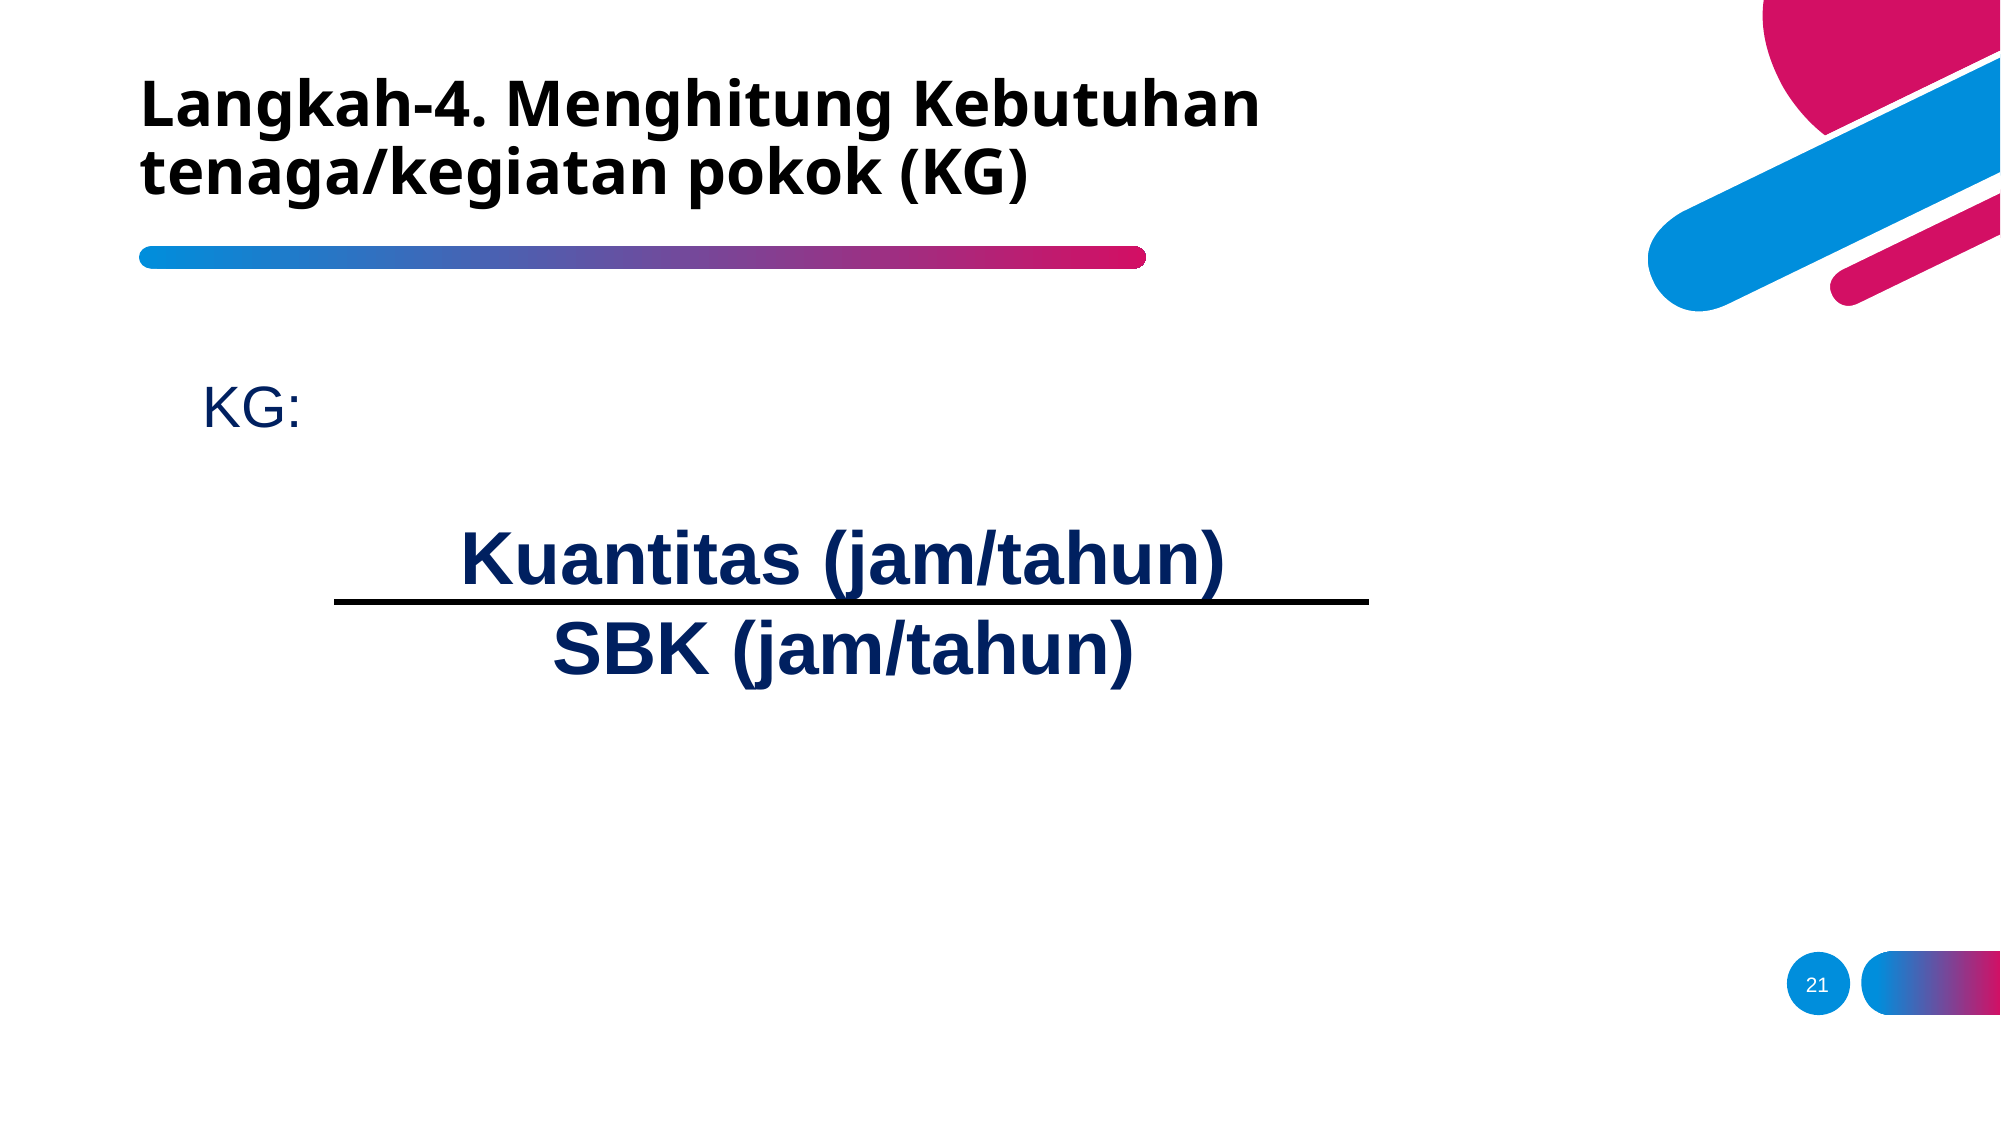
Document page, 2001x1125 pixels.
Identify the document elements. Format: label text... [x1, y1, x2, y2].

slide_number 21 [1772, 954, 1863, 1015]
text_box KG: Kuantitas (jam/tahun) SBK (jam/tahun) [187, 362, 1500, 697]
title Langkah-4. Menghitung Kebutuhan tenaga/kegiatan pokok (KG) [124, 62, 1610, 218]
